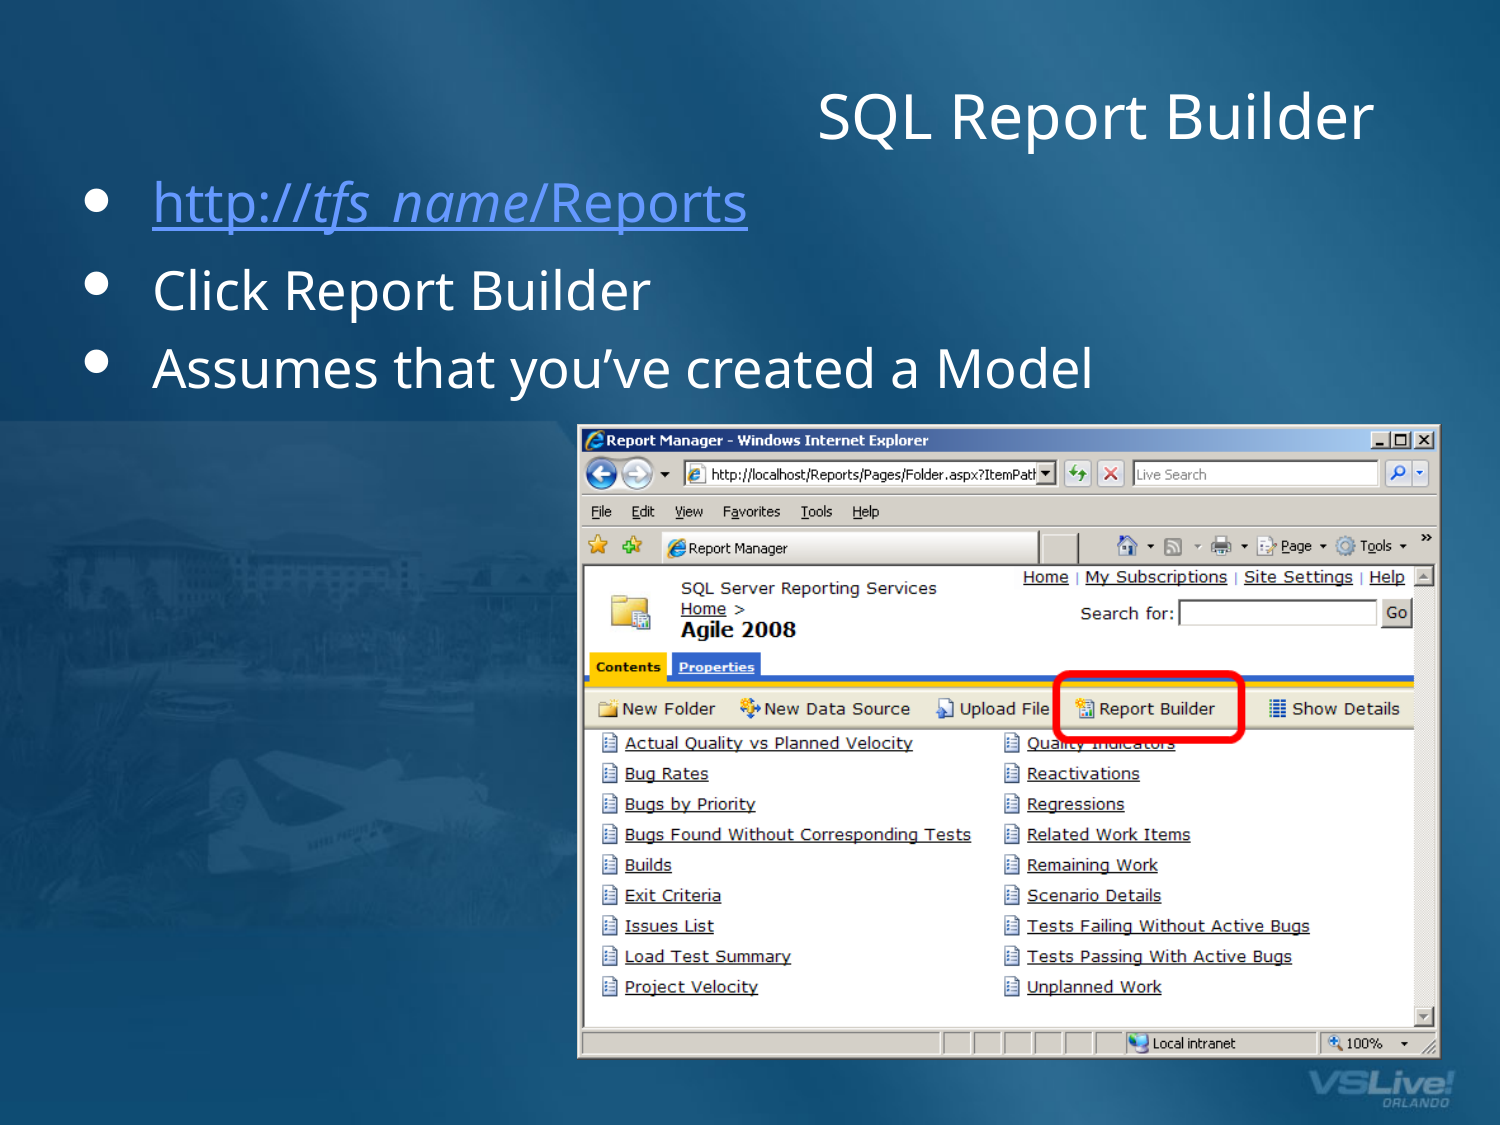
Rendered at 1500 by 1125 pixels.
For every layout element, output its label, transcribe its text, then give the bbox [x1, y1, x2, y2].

title SQL Report Builder [108, 64, 1392, 166]
picture [0, 0, 1500, 1125]
list http://tfs_name/Reports Click Report Builder Assumes that you’ve created a Model [66, 161, 1276, 408]
